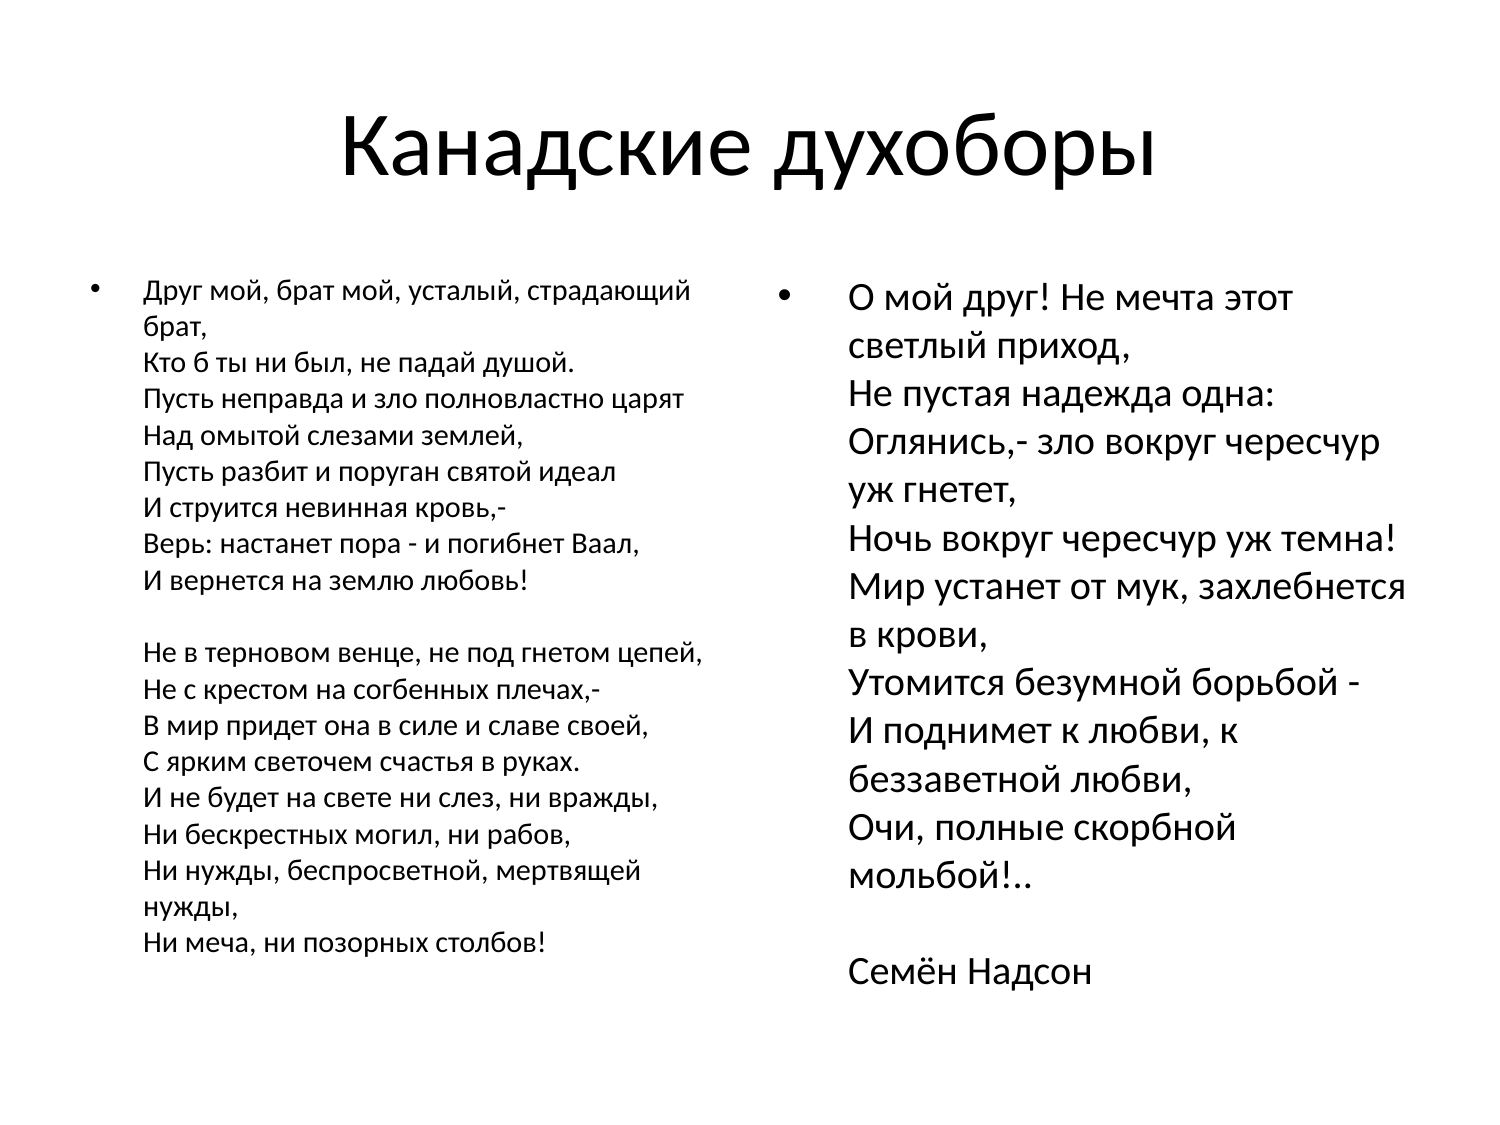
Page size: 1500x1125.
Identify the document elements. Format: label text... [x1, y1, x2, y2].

text_box [281, 81, 1500, 232]
list О мой друг! Не мечта этот светлый приход, Не пустая надежда одна: Оглянись,- зло вокруг чересчур уж гнетет, Ночь вокруг чересчур уж темна! Мир устанет от мук, захлебнется в крови, Утомится безумной борьбой - И поднимет к любви, к беззаветной любви, Очи, полные скорбной мольбой!.. Семён Надсон [762, 262, 1425, 1005]
list Друг мой, брат мой, усталый, страдающий брат, Кто б ты ни был, не падай душой. Пусть неправда и зло полновластно царят Над омытой слезами землей, Пусть разбит и поруган святой идеал И струится невинная кровь,- Верь: настанет пора - и погибнет Ваал, И вернется на землю любовь! Не в терновом венце, не под гнетом цепей, Не с крестом на согбенных плечах,- В мир придет она в силе и славе своей, С ярким светочем счастья в руках. И не будет на свете ни слез, ни вражды, Ни бескрестных могил, ни рабов, Ни нужды, беспросветной, мертвящей нужды, Ни меча, ни позорных столбов! [75, 262, 738, 1005]
title Канадские духоборы [75, 45, 1425, 233]
